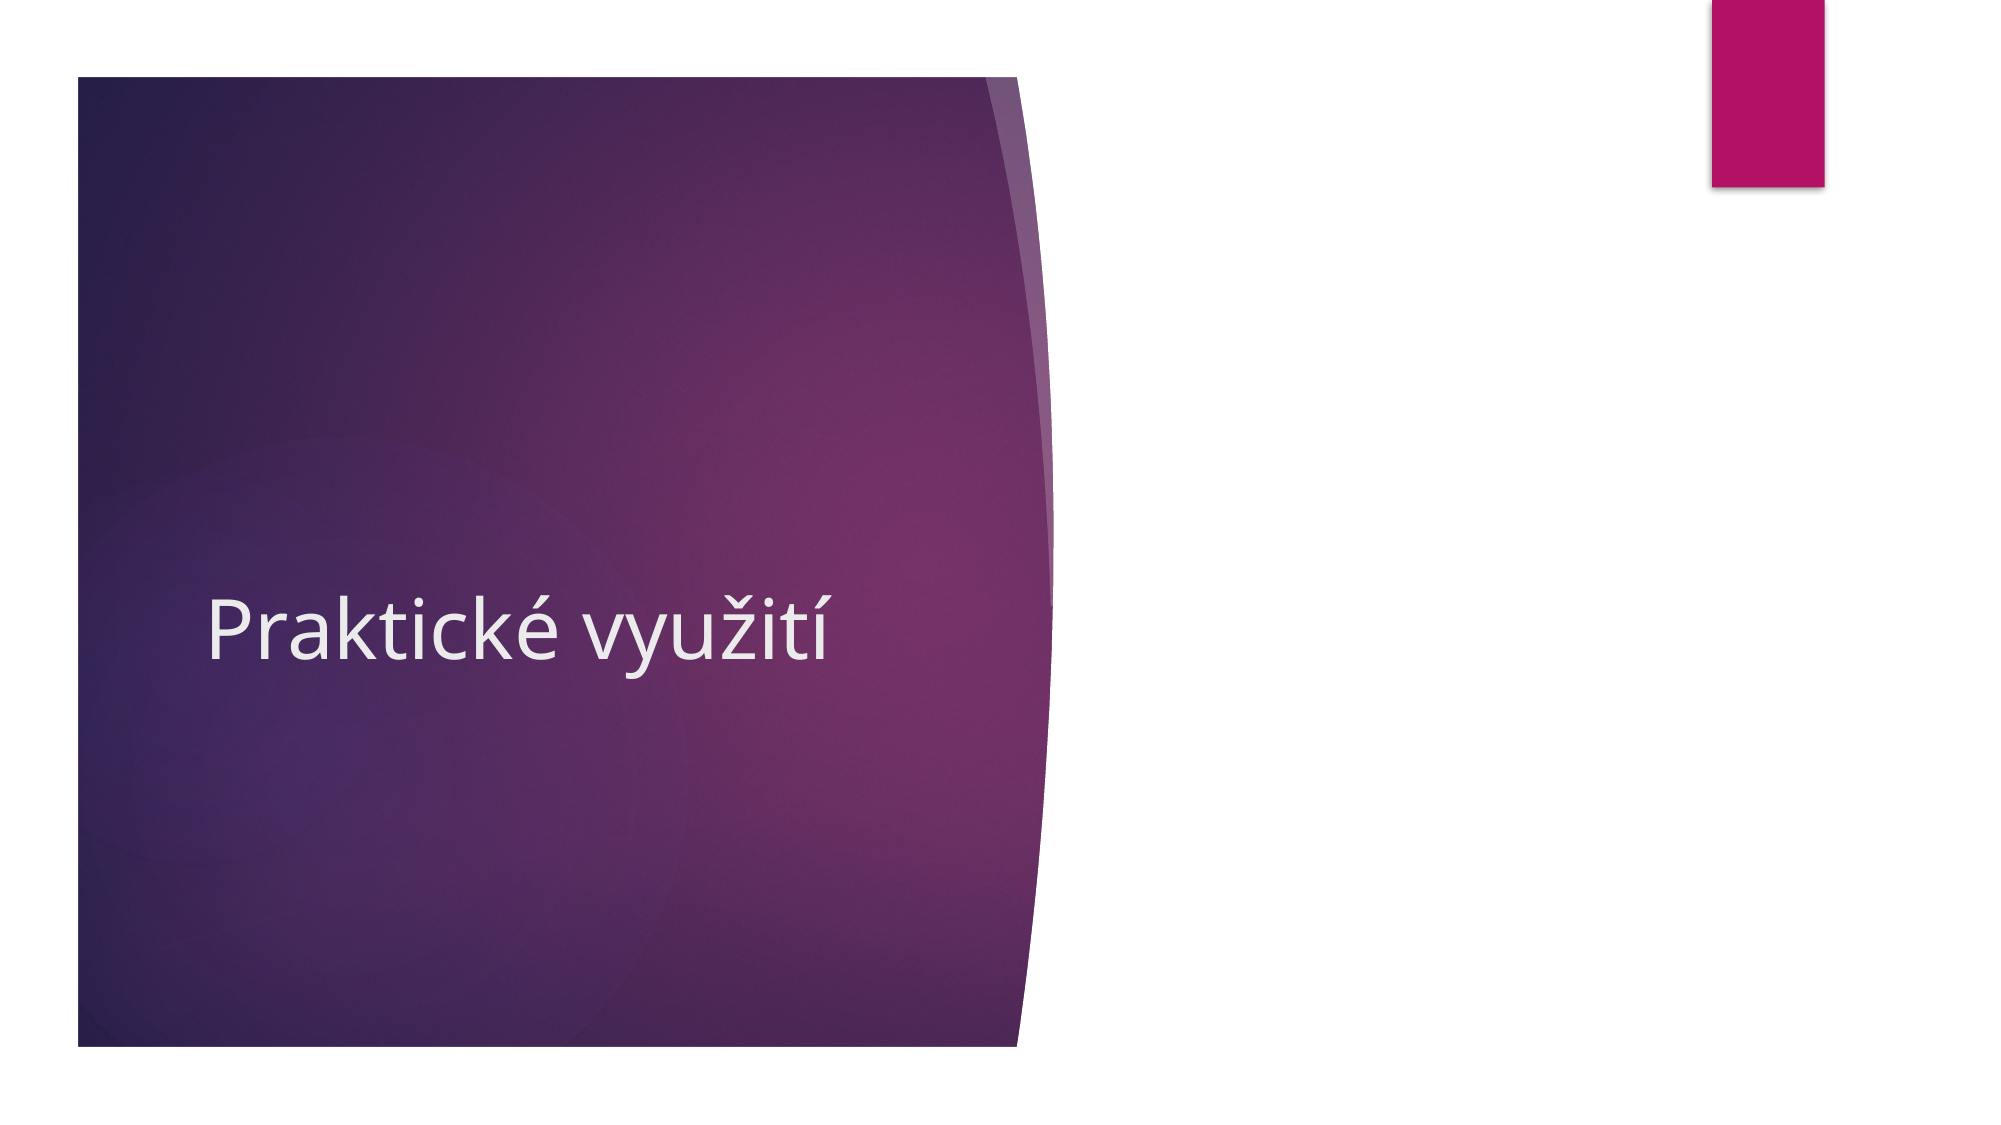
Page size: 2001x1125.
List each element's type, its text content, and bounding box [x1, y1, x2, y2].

title Praktické využití [189, 439, 904, 814]
